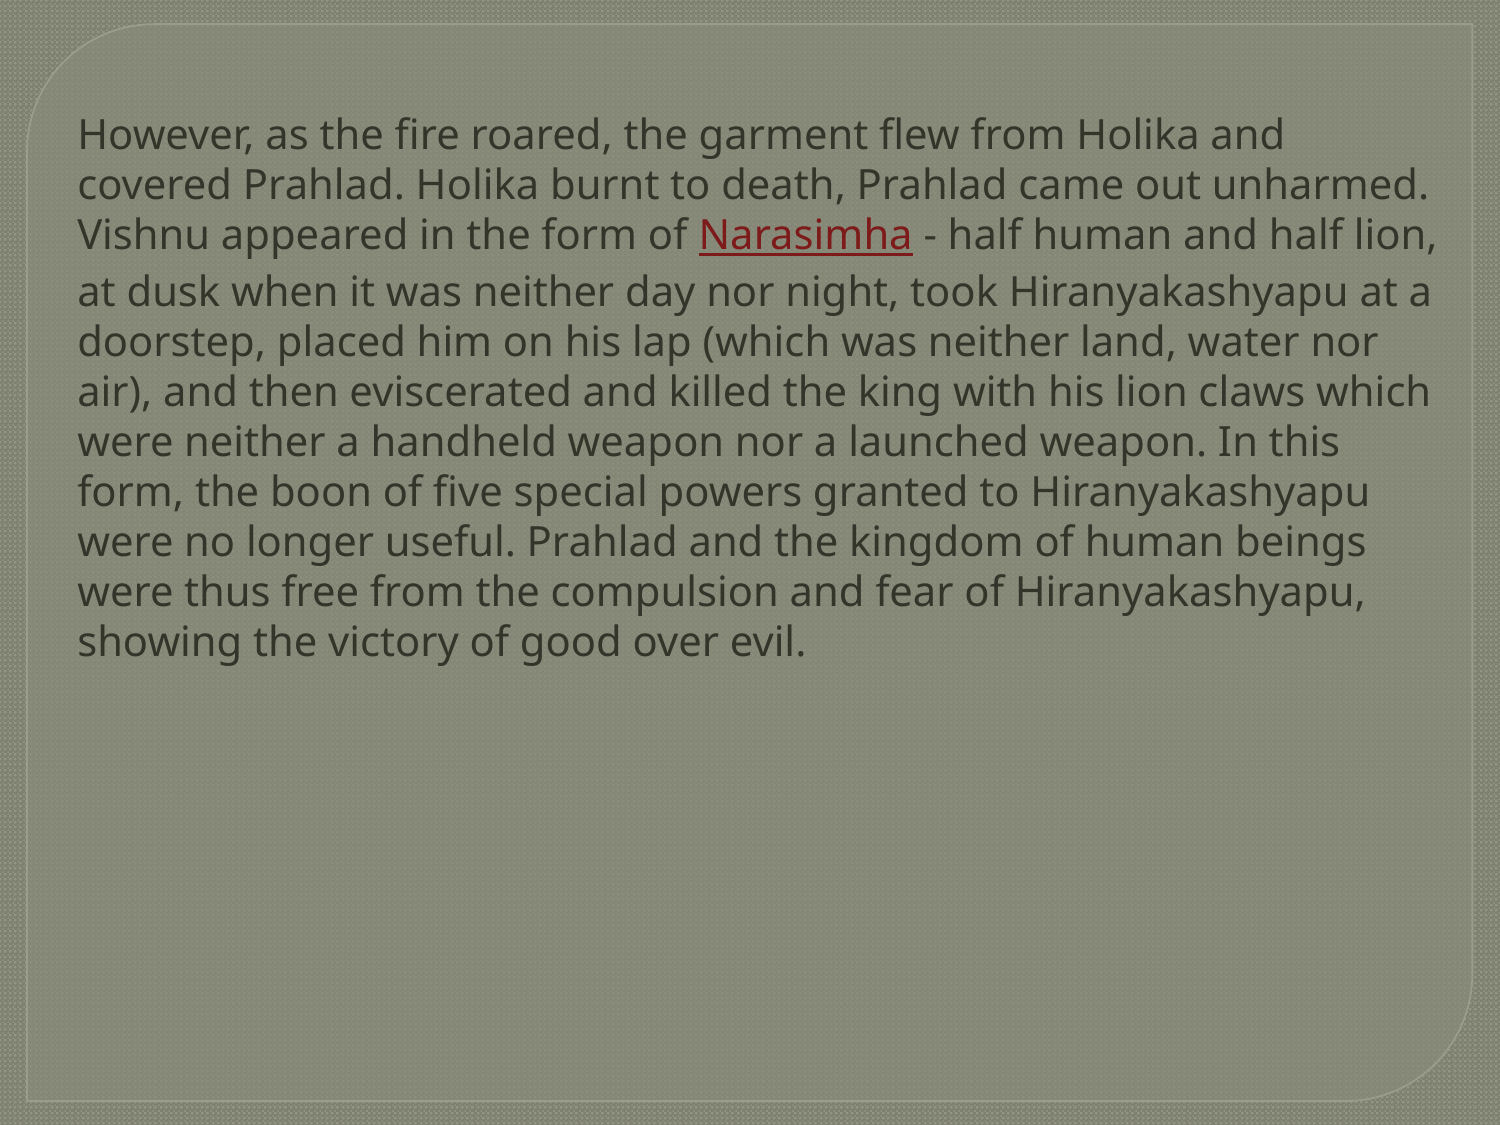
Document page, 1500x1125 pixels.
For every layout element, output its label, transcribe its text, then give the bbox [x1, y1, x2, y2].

text_box However, as the fire roared, the garment flew from Holika and covered Prahlad. Holika burnt to death, Prahlad came out unharmed. Vishnu appeared in the form of Narasimha - half human and half lion, at dusk when it was neither day nor night, took Hiranyakashyapu at a doorstep, placed him on his lap (which was neither land, water nor air), and then eviscerated and killed the king with his lion claws which were neither a handheld weapon nor a launched weapon. In this form, the boon of five special powers granted to Hiranyakashyapu were no longer useful. Prahlad and the kingdom of human beings were thus free from the compulsion and fear of Hiranyakashyapu, showing the victory of good over evil. [62, 100, 1463, 673]
